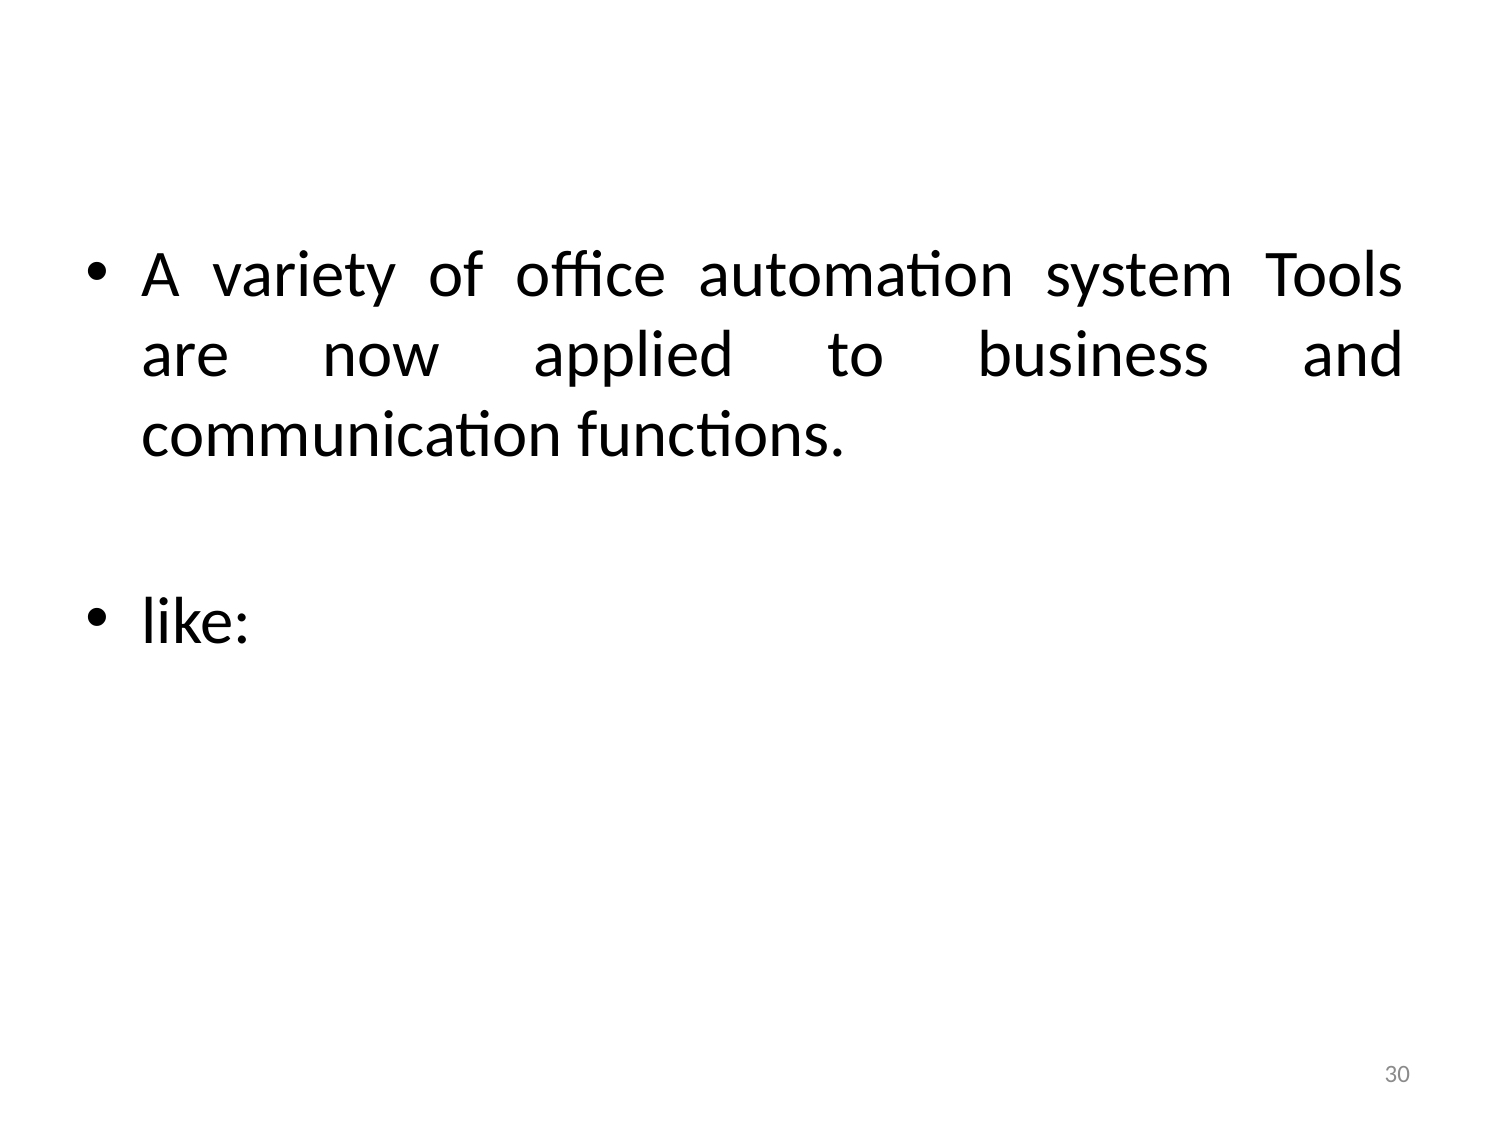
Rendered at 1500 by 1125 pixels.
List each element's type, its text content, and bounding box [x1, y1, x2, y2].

slide_number 30 [1074, 1042, 1425, 1103]
list A variety of office automation system Tools are now applied to business and communication functions. like: [70, 128, 1421, 872]
